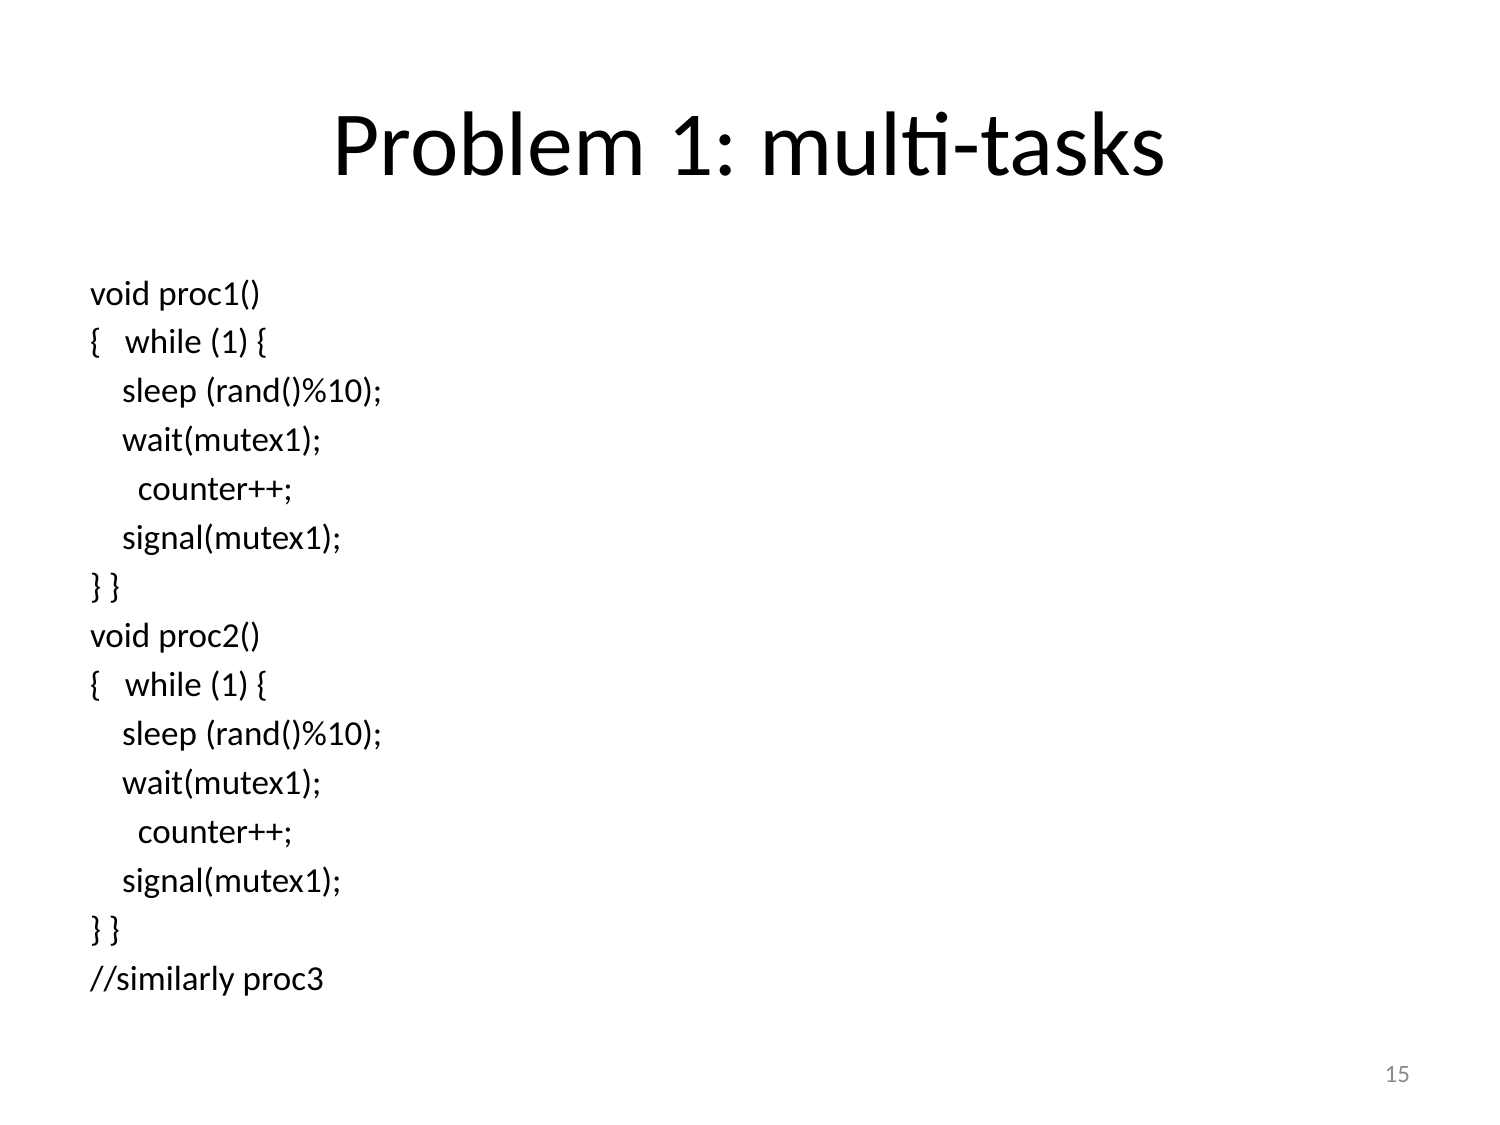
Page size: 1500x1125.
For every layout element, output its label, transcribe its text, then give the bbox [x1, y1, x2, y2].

title Problem 1: multi-tasks [75, 45, 1425, 233]
list void proc1() { while (1) { sleep (rand()%10); wait(mutex1); counter++; signal(mutex1); } } void proc2() { while (1) { sleep (rand()%10); wait(mutex1); counter++; signal(mutex1); } } //similarly proc3 [75, 262, 1425, 1005]
slide_number 15 [1074, 1042, 1425, 1103]
